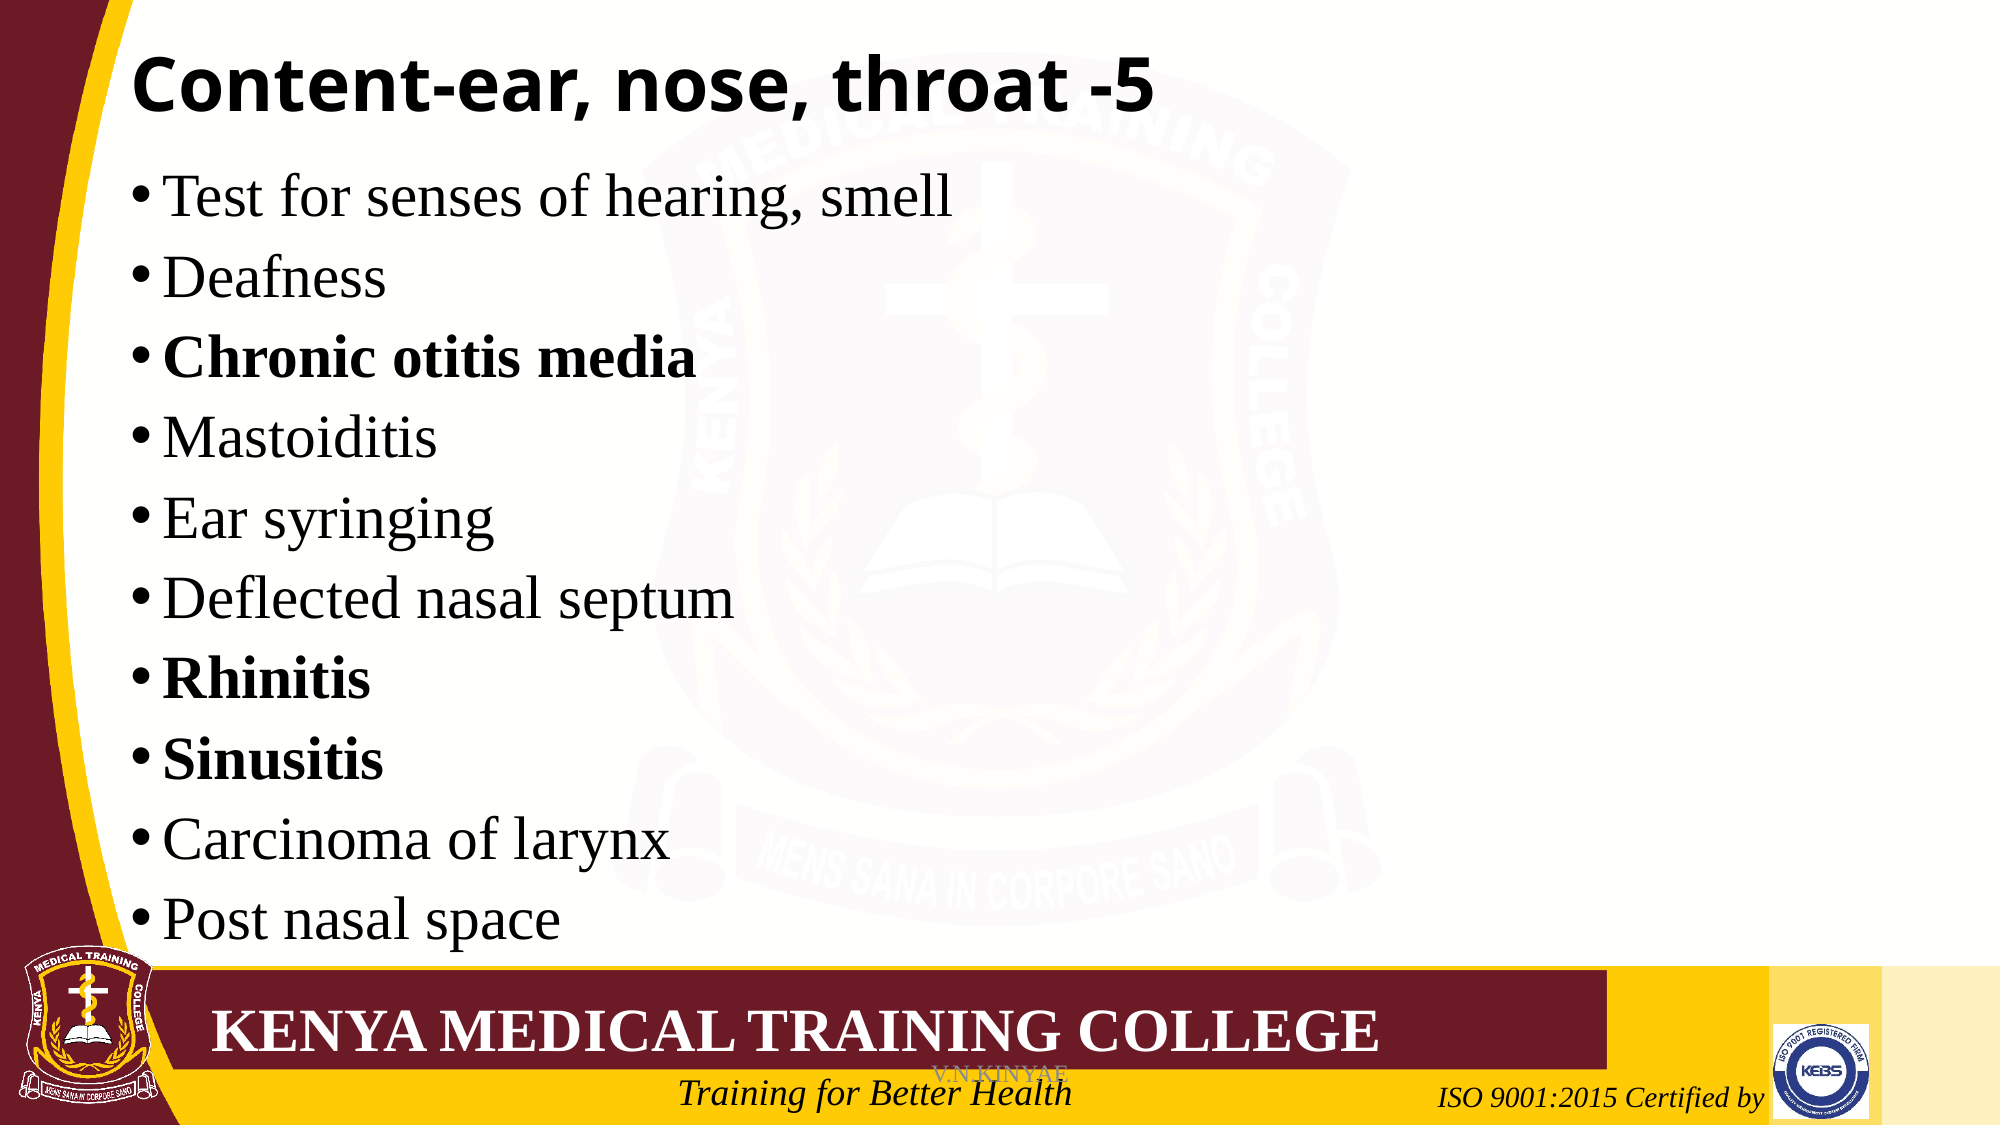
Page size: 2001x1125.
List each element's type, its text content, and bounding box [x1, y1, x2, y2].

picture [0, 0, 2000, 1125]
title Content-ear, nose, throat -5 [115, 17, 1854, 156]
footer V.N.KINYAE [662, 1042, 1338, 1103]
list Test for senses of hearing, smell Deafness Chronic otitis media Mastoiditis Ear syringing Deflected nasal septum Rhinitis Sinusitis Carcinoma of larynx Post nasal space [115, 156, 1863, 968]
